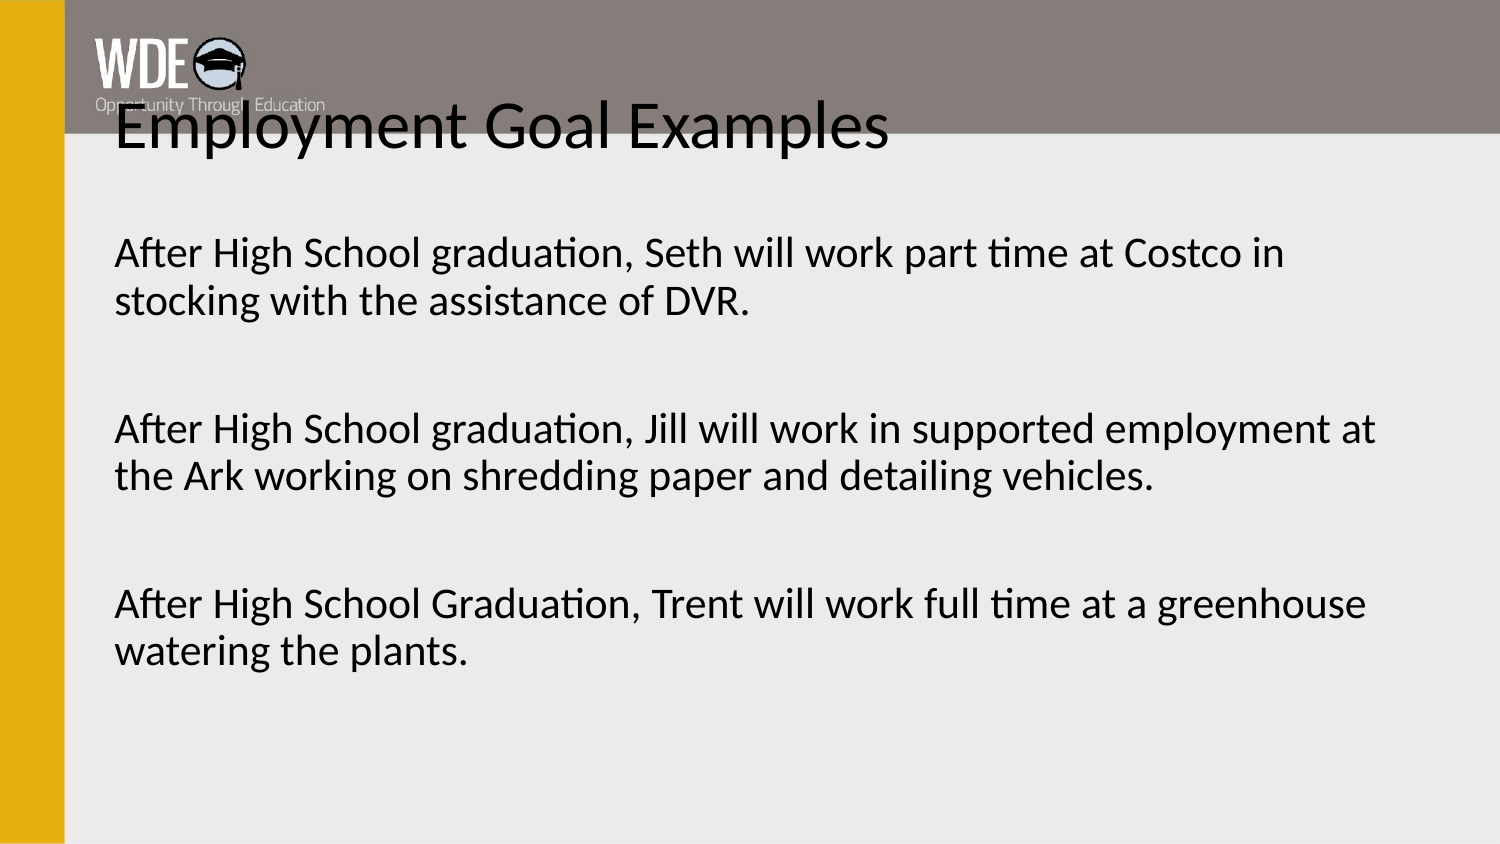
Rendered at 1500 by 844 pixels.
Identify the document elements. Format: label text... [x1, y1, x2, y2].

picture [0, 0, 1500, 844]
list After High School graduation, Seth will work part time at Costco in stocking with the assistance of DVR. After High School graduation, Jill will work in supported employment at the Ark working on shredding paper and detailing vehicles. After High School Graduation, Trent will work full time at a greenhouse watering the plants. [103, 224, 1397, 760]
title Employment Goal Examples [103, 44, 1397, 208]
